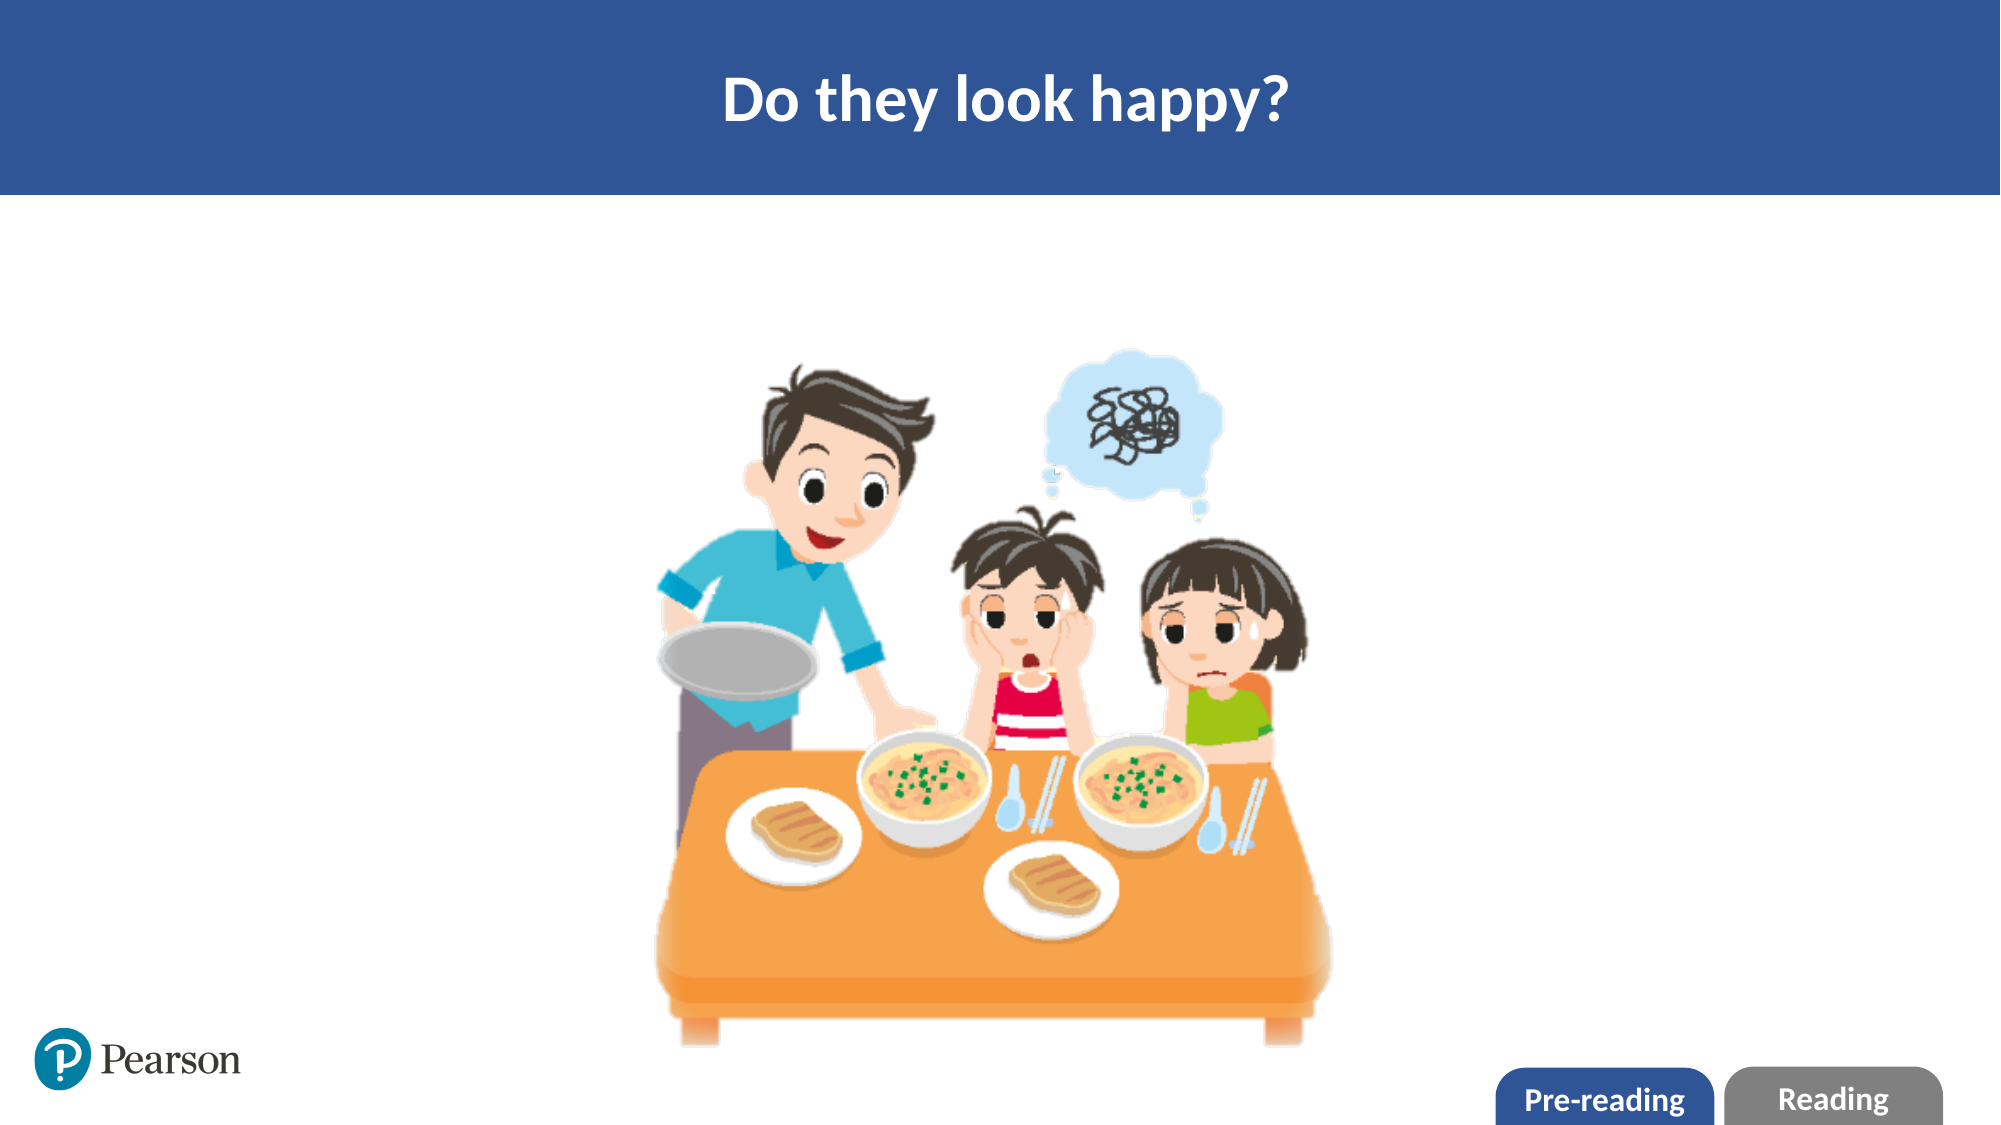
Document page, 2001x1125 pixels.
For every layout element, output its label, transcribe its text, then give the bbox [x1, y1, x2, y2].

picture [609, 255, 1391, 1094]
text_box Do they look happy? [0, 0, 2000, 195]
picture [6, 999, 269, 1119]
text_box Reading [1723, 1065, 1945, 1125]
text_box Pre-reading [1494, 1066, 1716, 1125]
